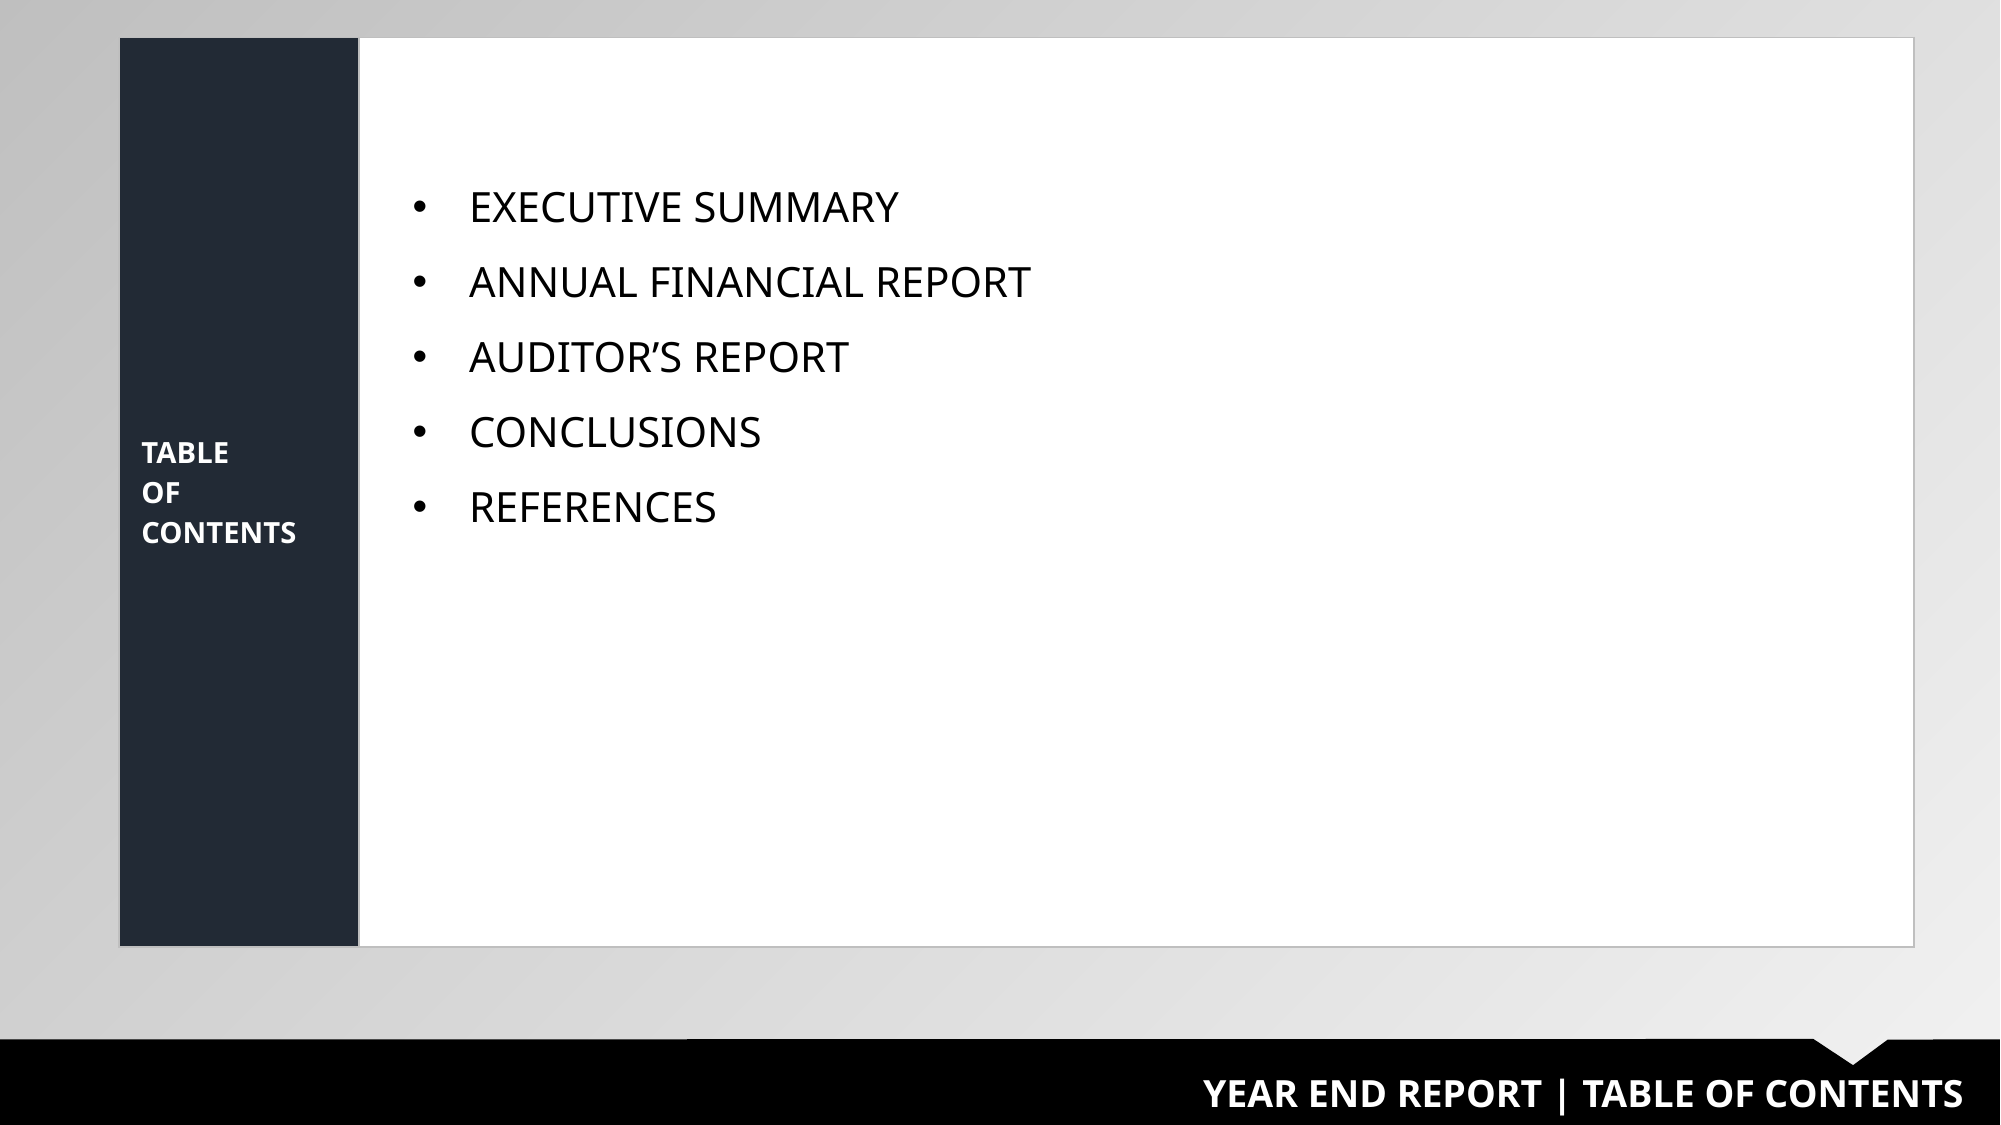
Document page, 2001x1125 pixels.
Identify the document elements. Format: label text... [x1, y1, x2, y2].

text_box YEAR END REPORT | TABLE OF CONTENTS [96, 1062, 1980, 1123]
table_header TABLE OF CONTENTS [120, 38, 358, 946]
text_box [0, 1037, 2000, 1125]
text_box EXECUTIVE SUMMARY ANNUAL FINANCIAL REPORT AUDITOR’S REPORT CONCLUSIONS REFERENCES [398, 148, 1771, 539]
table_header [360, 38, 1913, 946]
